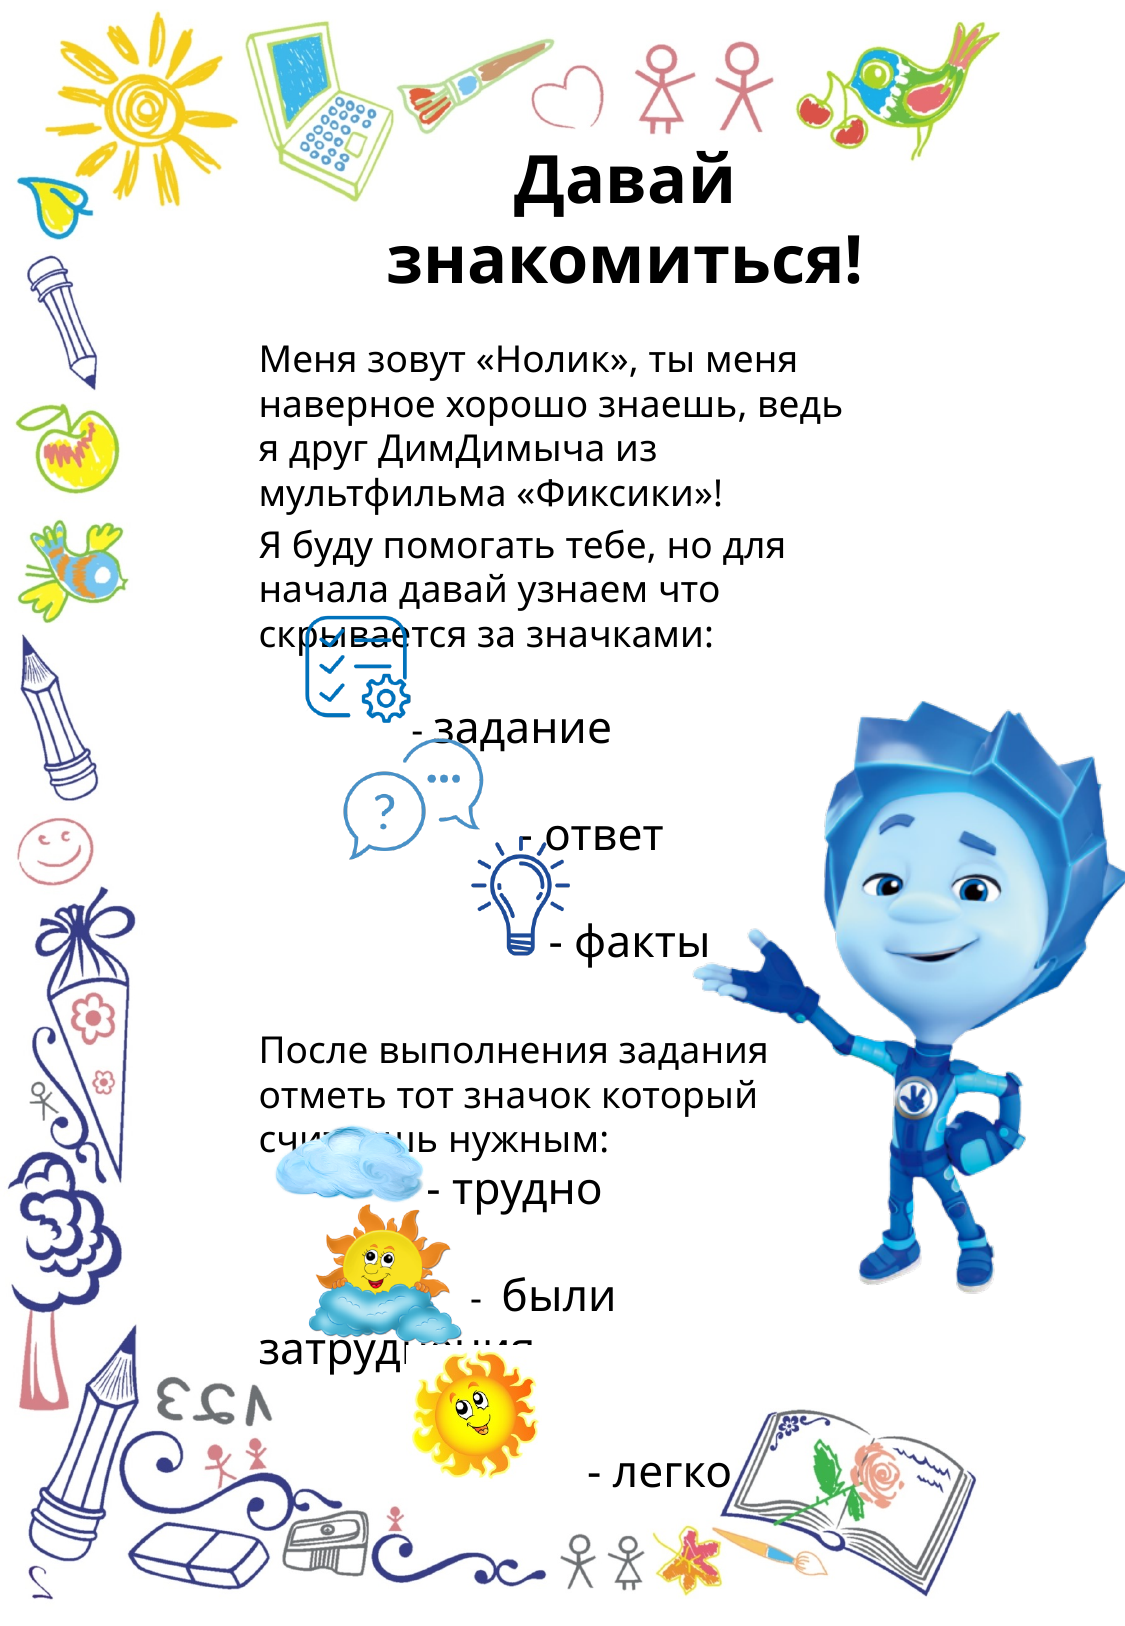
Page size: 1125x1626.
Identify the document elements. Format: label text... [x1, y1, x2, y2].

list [642, 663, 1125, 1345]
picture [302, 614, 592, 967]
list Меня зовут «Нолик», ты меня наверное хорошо знаешь, ведь я друг ДимДимыча из мультфильма «Фиксики»! Я буду помогать тебе, но для начала давай узнаем что скрывается за значками: - задание - ответ - факты После выполнения задания отметь тот значок который считаешь нужным: - трудно - были затруднения - легко [243, 328, 882, 1510]
title Давай знакомиться! [329, 210, 921, 305]
picture [274, 1124, 543, 1482]
